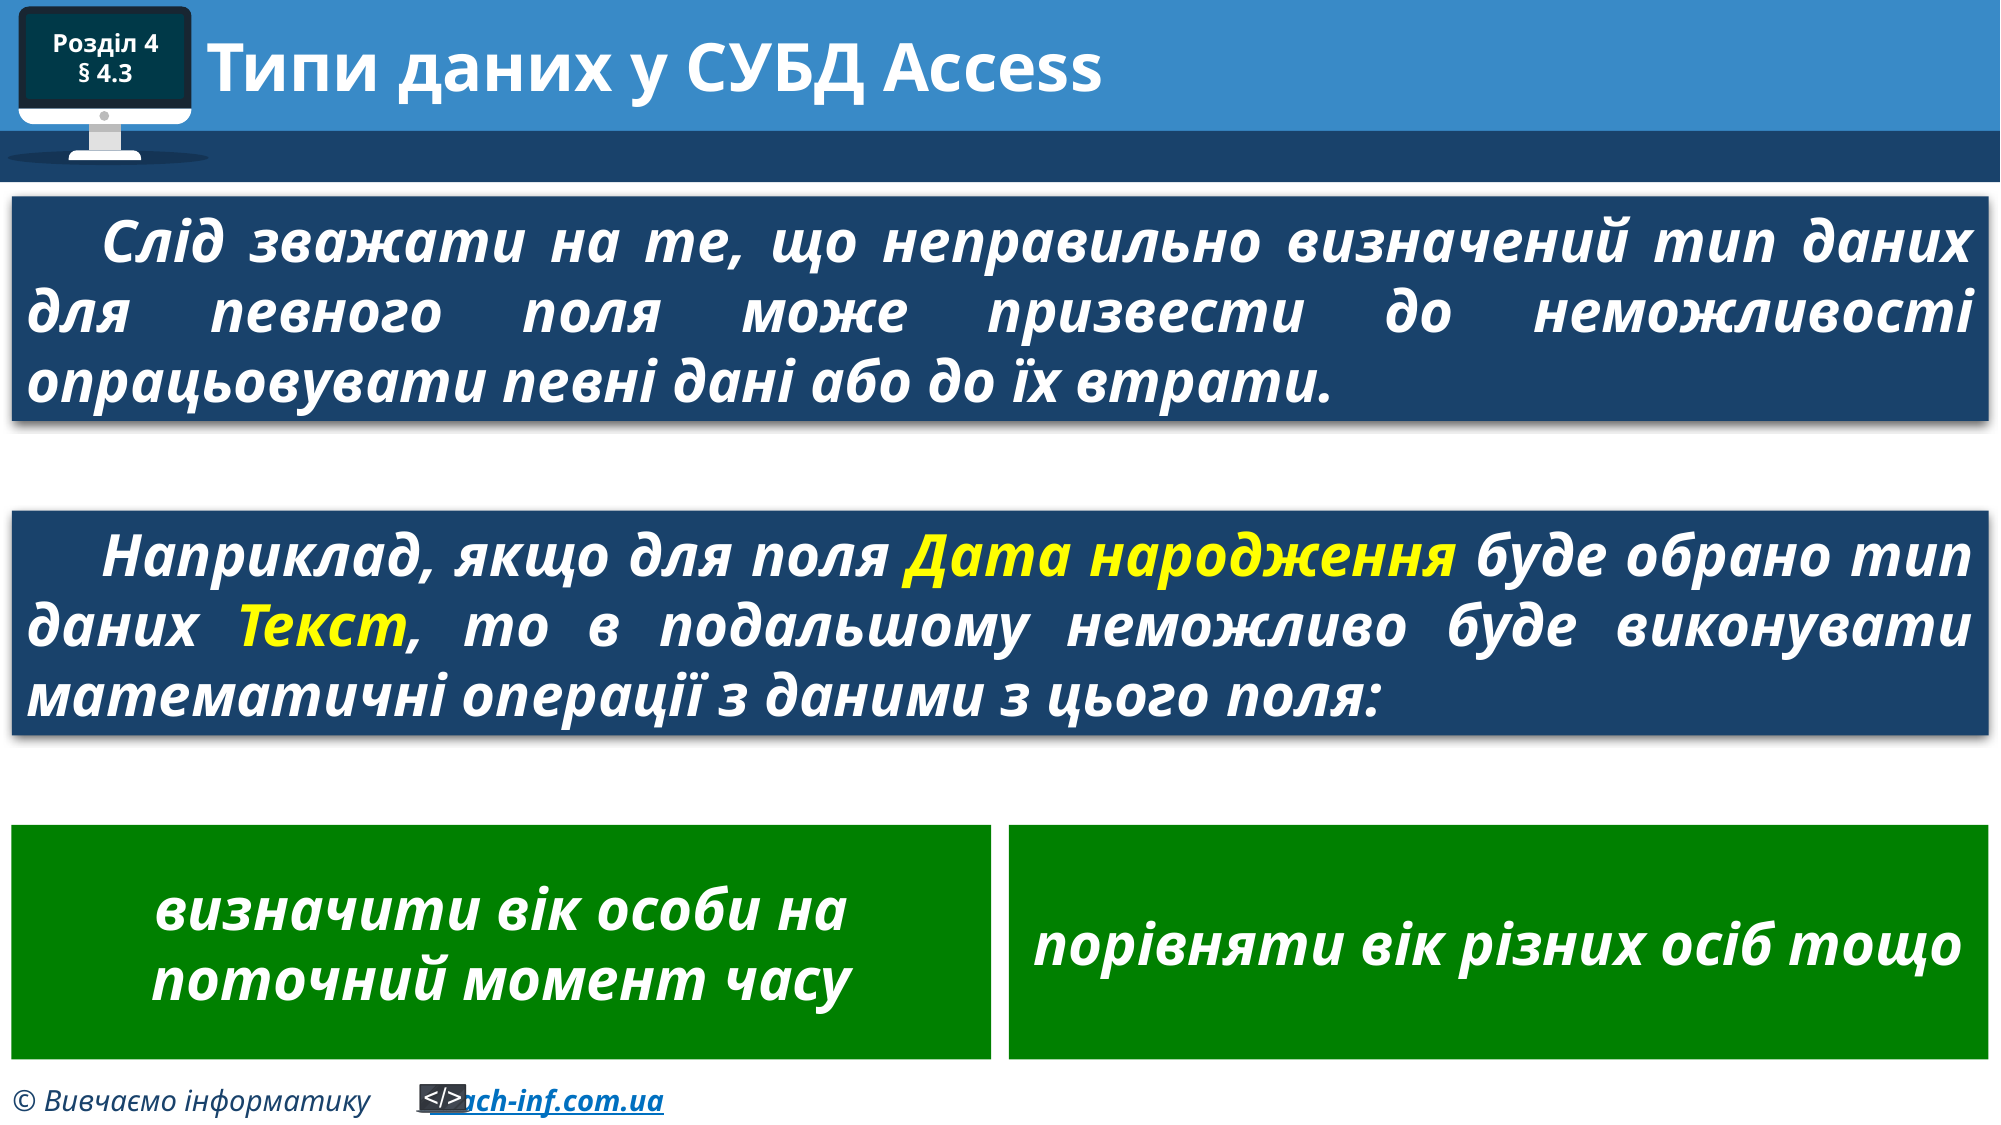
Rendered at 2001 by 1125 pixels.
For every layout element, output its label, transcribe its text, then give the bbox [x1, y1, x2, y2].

text_box Наприклад, якщо для поля Дата народження буде обрано тип даних Текст, то в подальшому неможливо буде виконувати математичні операції з даними з цього поля: [11, 510, 1989, 736]
text_box Слід зважати на те, що неправильно визначений тип даних для певного поля може призвести до неможливості опрацьовувати певні дані або до їх втрати. [11, 196, 1989, 421]
text_box визначити вік особи на поточний момент часу [10, 824, 992, 1060]
title Типи даних у СУБД Access [191, 26, 1950, 114]
picture [416, 1082, 470, 1114]
text_box порівняти вік різних осіб тощо [1008, 824, 1989, 1060]
